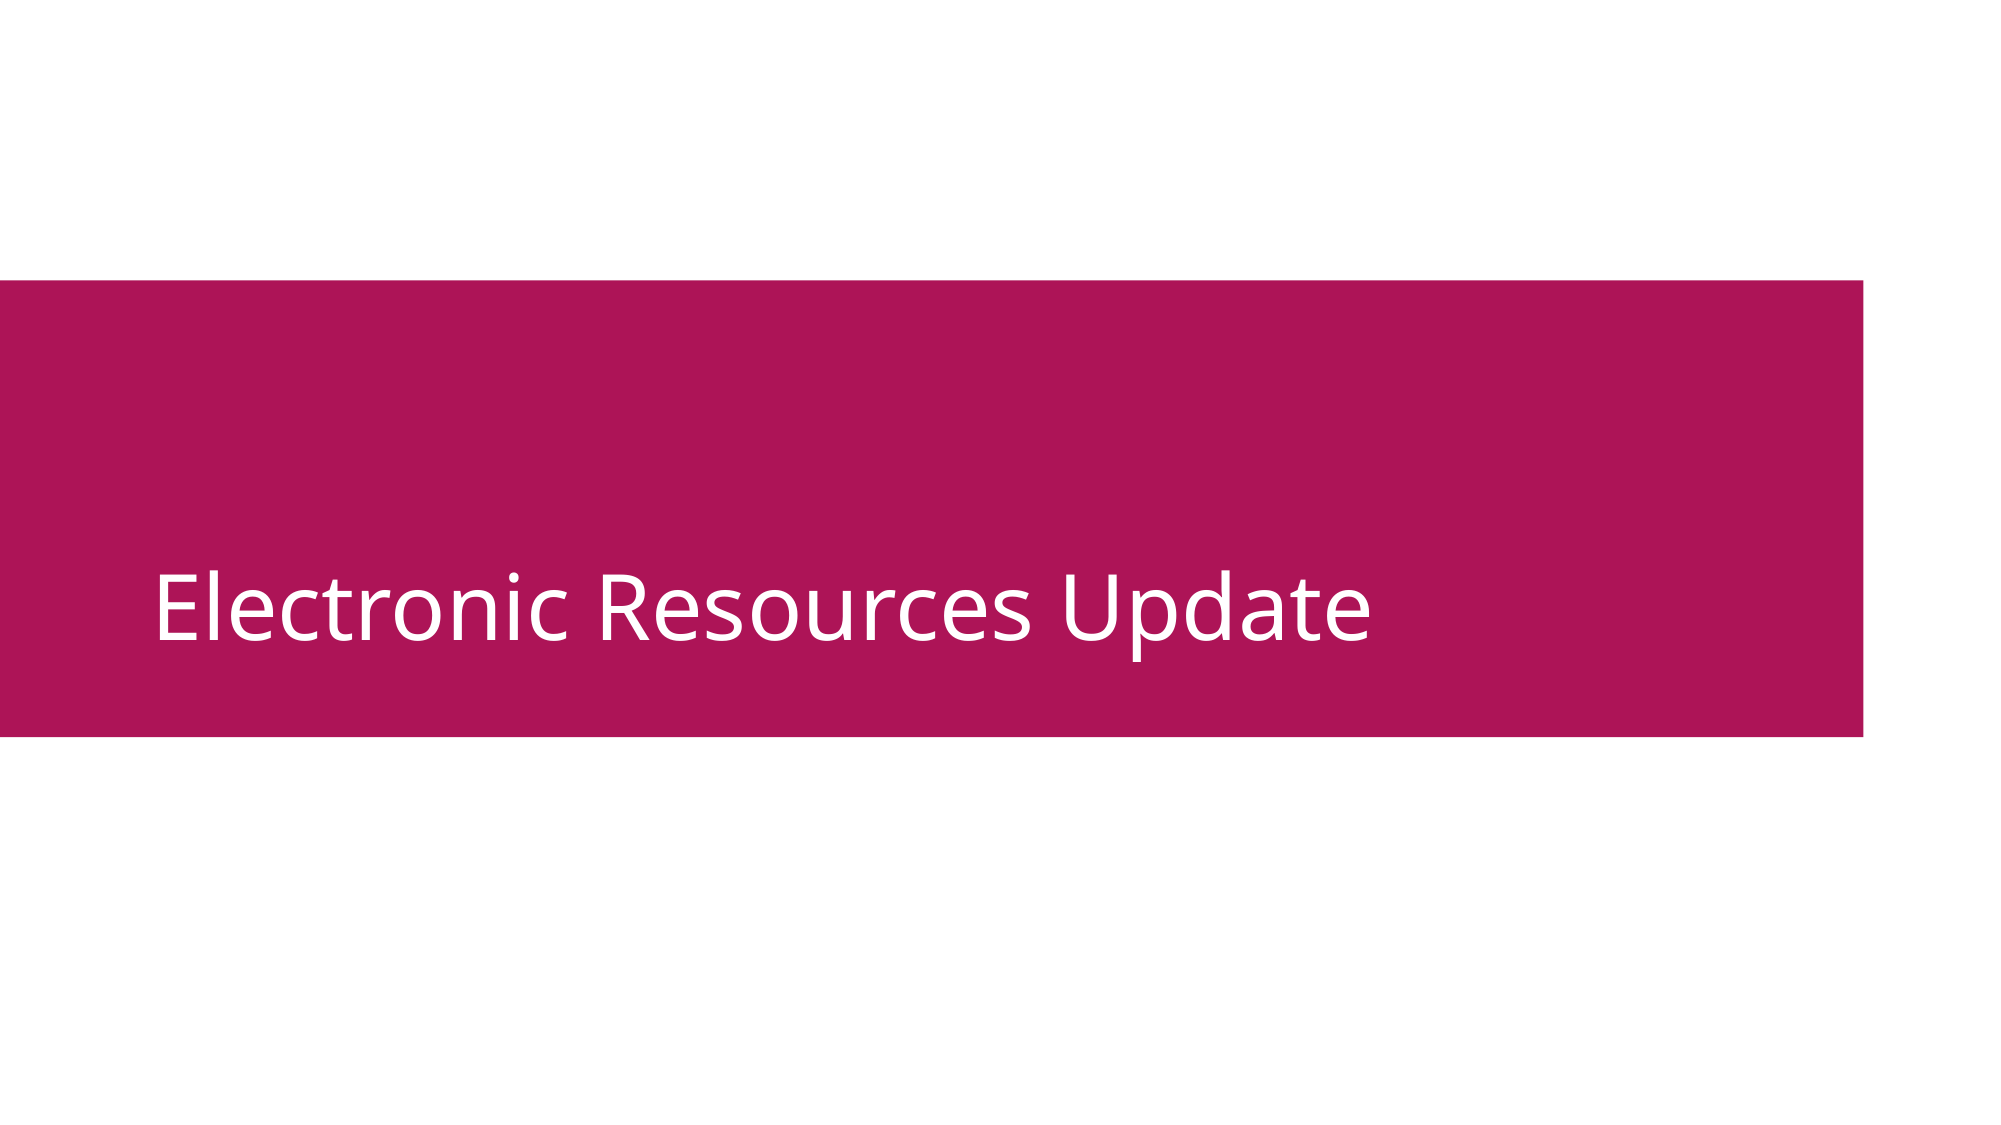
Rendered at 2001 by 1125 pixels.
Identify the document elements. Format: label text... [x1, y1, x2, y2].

title Electronic Resources Update [136, 280, 1862, 668]
